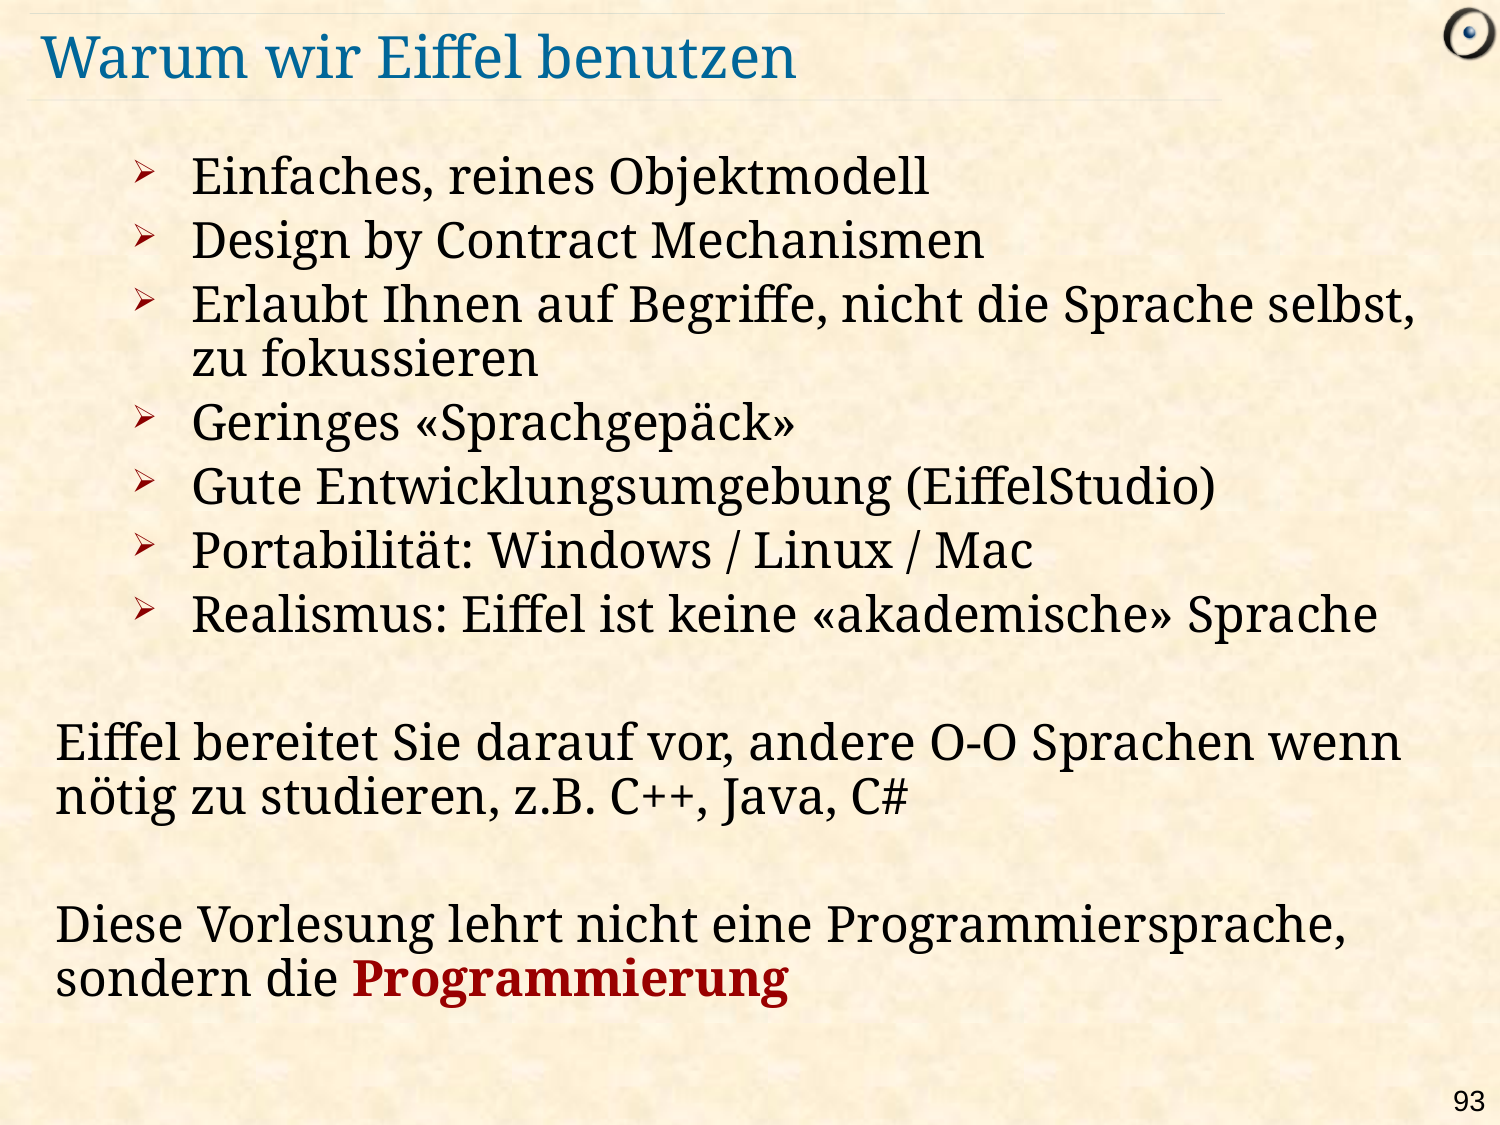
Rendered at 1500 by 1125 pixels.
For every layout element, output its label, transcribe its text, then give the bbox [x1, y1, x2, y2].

picture [0, 0, 1500, 1125]
list Einfaches, reines Objektmodell Design by Contract Mechanismen Erlaubt Ihnen auf Begriffe, nicht die Sprache selbst, zu fokussieren Geringes «Sprachgepäck» Gute Entwicklungsumgebung (EiffelStudio) Portabilität: Windows / Linux / Mac Realismus: Eiffel ist keine «akademische» Sprache Eiffel bereitet Sie darauf vor, andere O-O Sprachen wenn nötig zu studieren, z.B. C++, Java, C# Diese Vorlesung lehrt nicht eine Programmiersprache, sondern die Programmierung [40, 143, 1451, 1071]
title Warum wir Eiffel benutzen [40, 18, 1344, 91]
